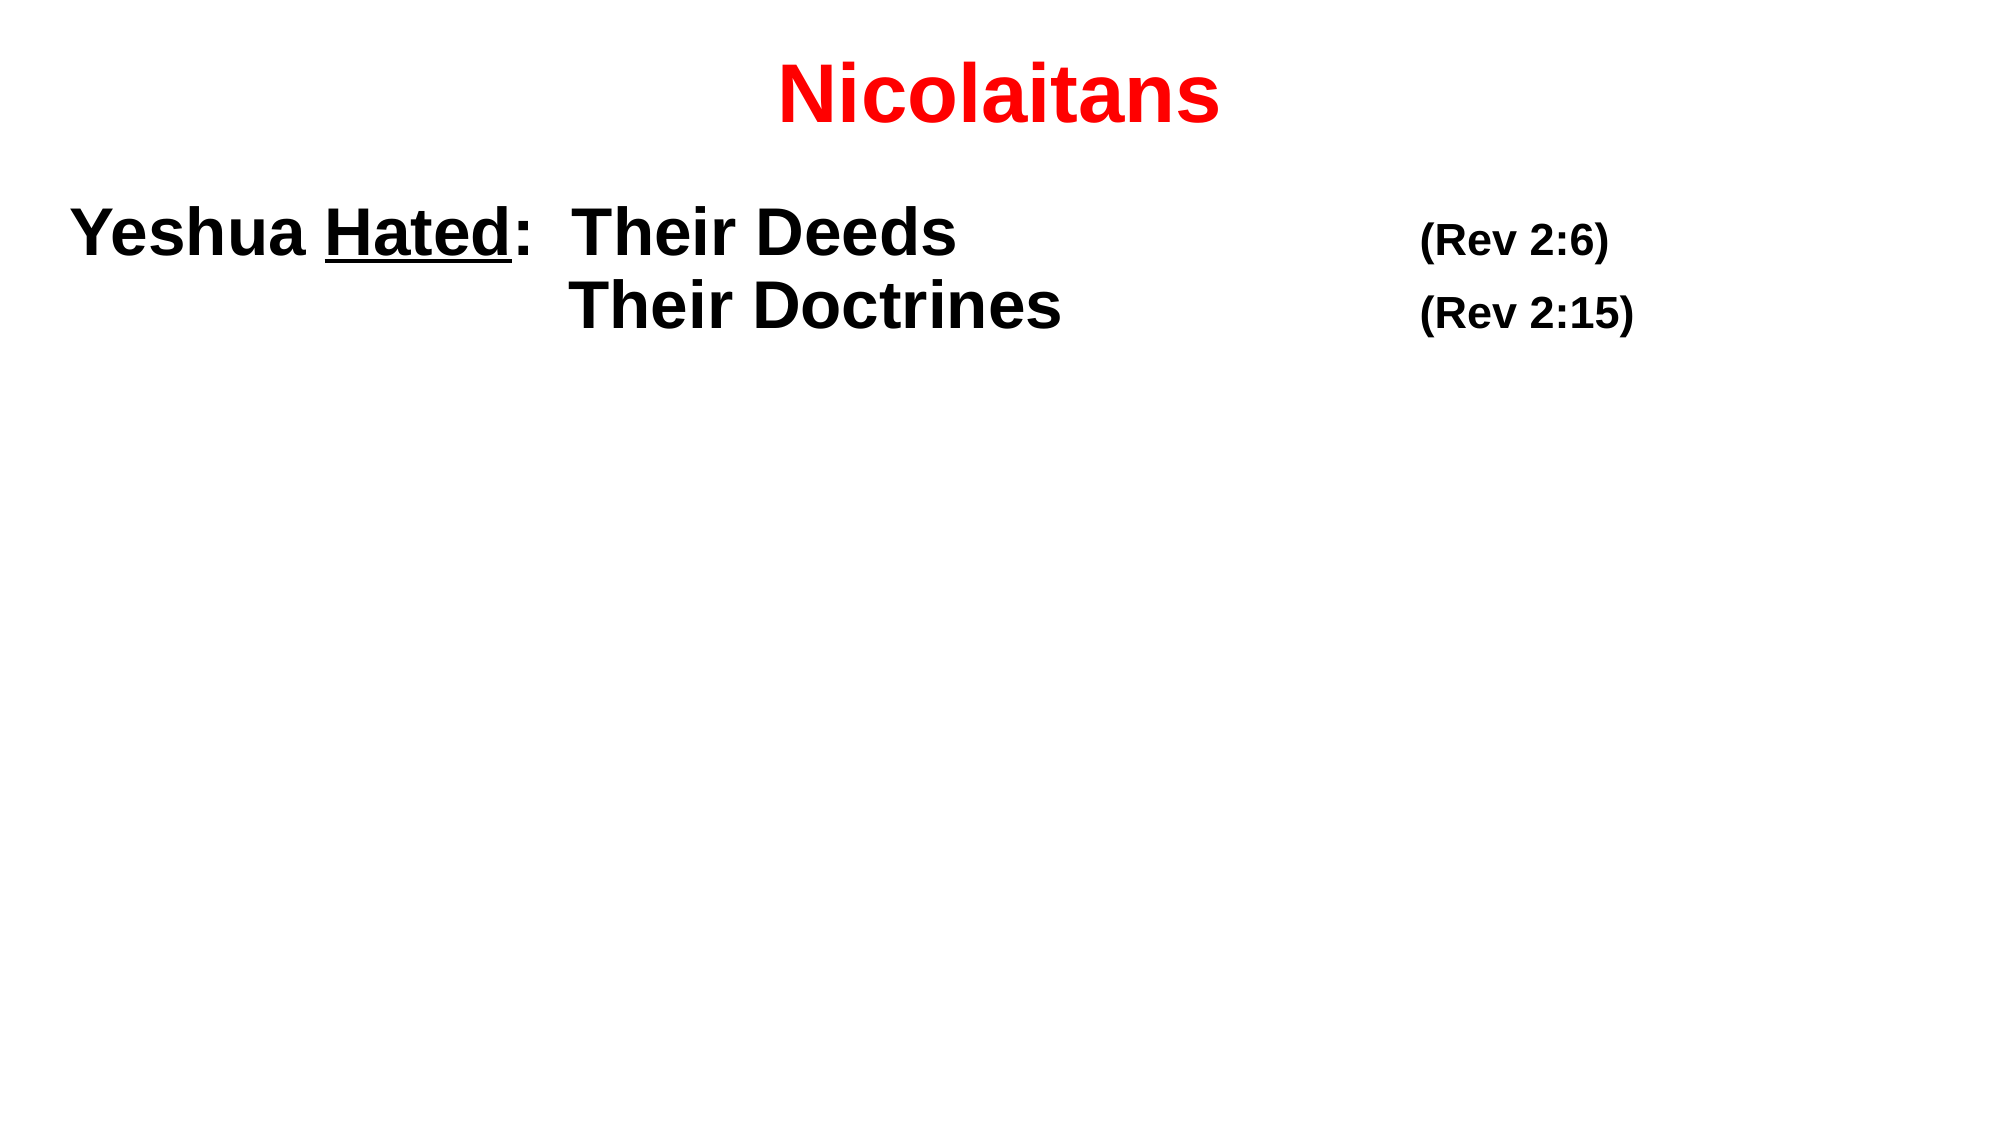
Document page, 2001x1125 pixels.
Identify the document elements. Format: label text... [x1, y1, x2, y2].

text_box Yeshua Hated: Their Deeds (Rev 2:6) Their Doctrines (Rev 2:15) [54, 189, 1975, 1080]
title Nicolaitans [137, 27, 1863, 165]
